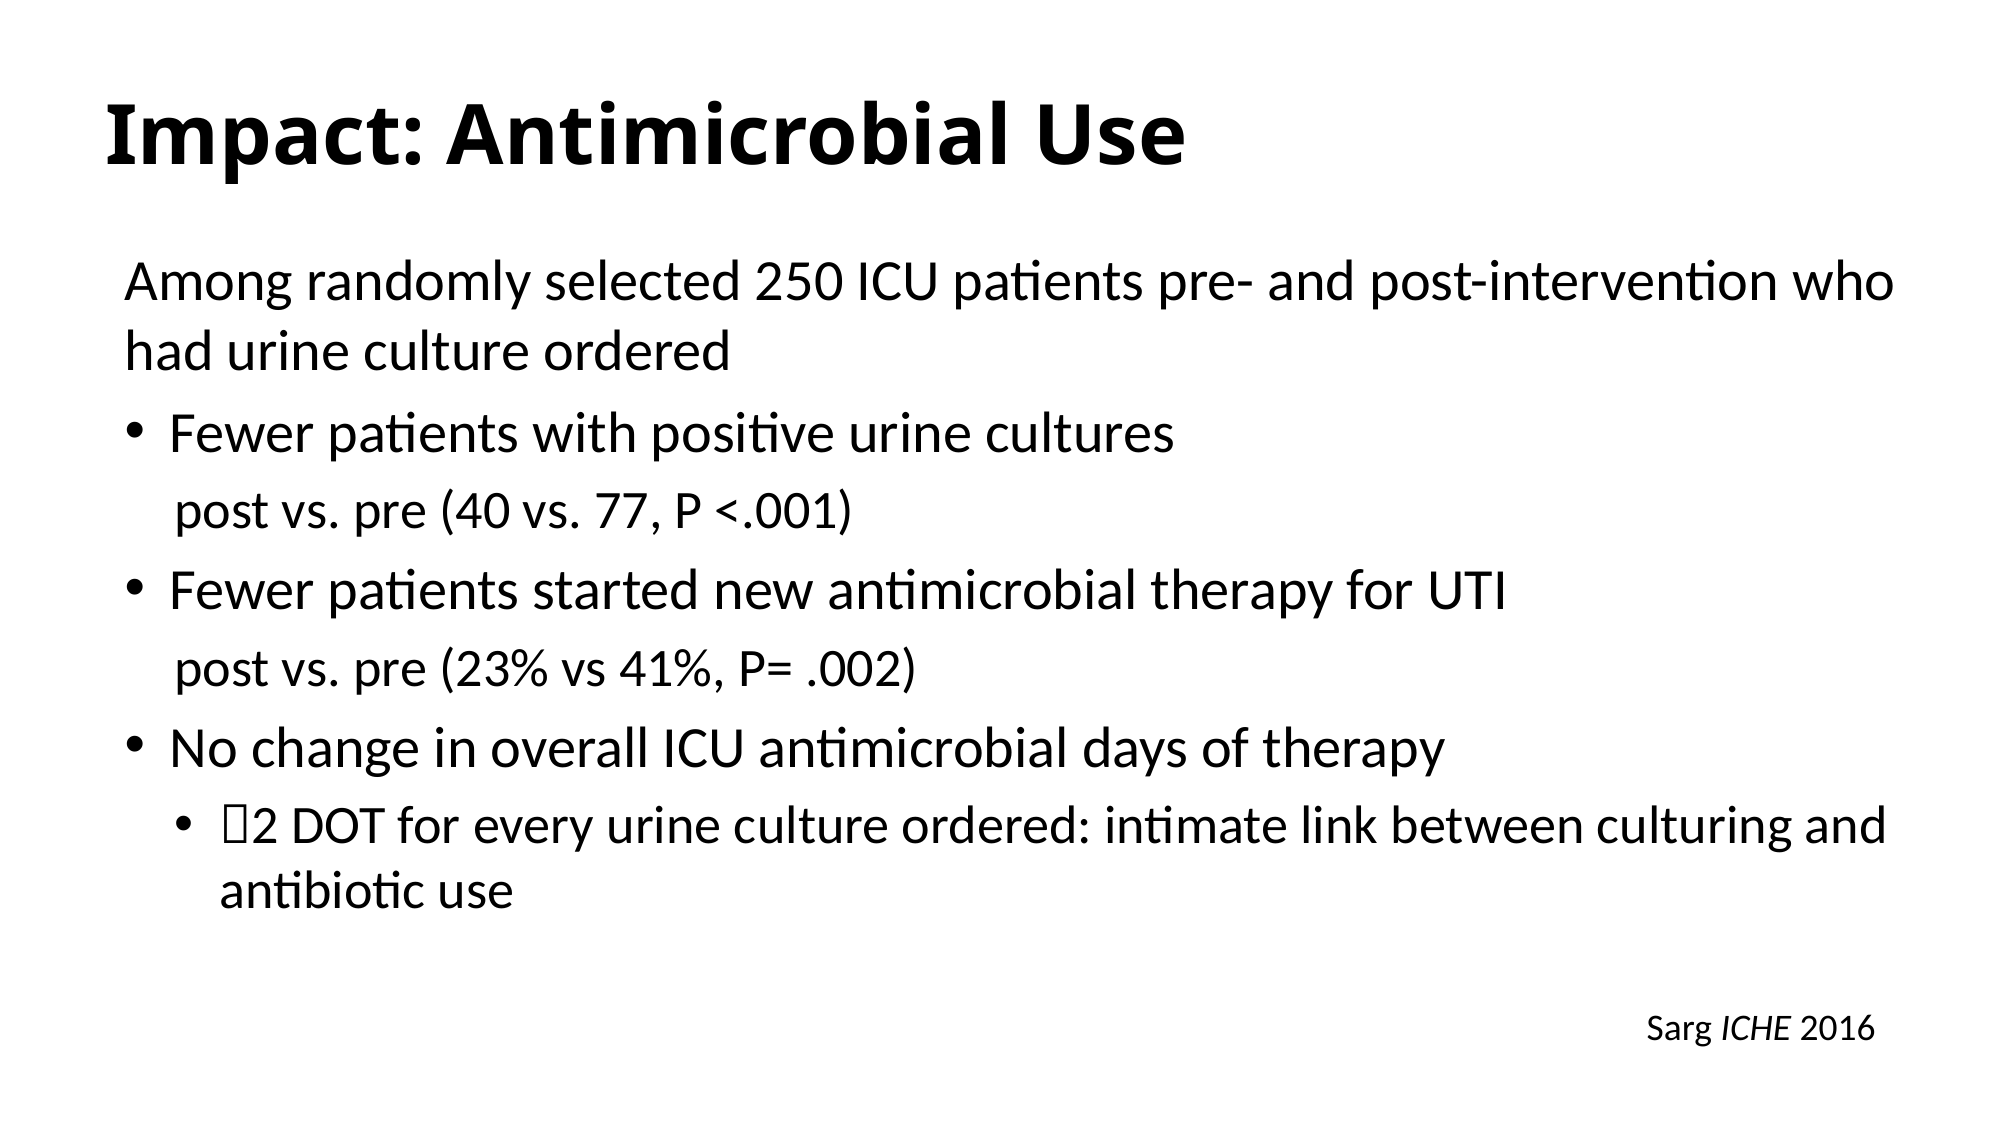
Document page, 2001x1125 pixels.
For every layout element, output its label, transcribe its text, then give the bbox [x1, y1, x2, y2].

text_box Impact: Antimicrobial Use [90, 47, 1650, 216]
text_box Sarg ICHE 2016 [1230, 995, 1891, 1056]
text_box Among randomly selected 250 ICU patients pre- and post-intervention who had urine culture ordered Fewer patients with positive urine cultures post vs. pre (40 vs. 77, P <.001) Fewer patients started new antimicrobial therapy for UTI post vs. pre (23% vs 41%, P= .002) No change in overall ICU antimicrobial days of therapy 2 DOT for every urine culture ordered: intimate link between culturing and antibiotic use [109, 234, 1950, 996]
